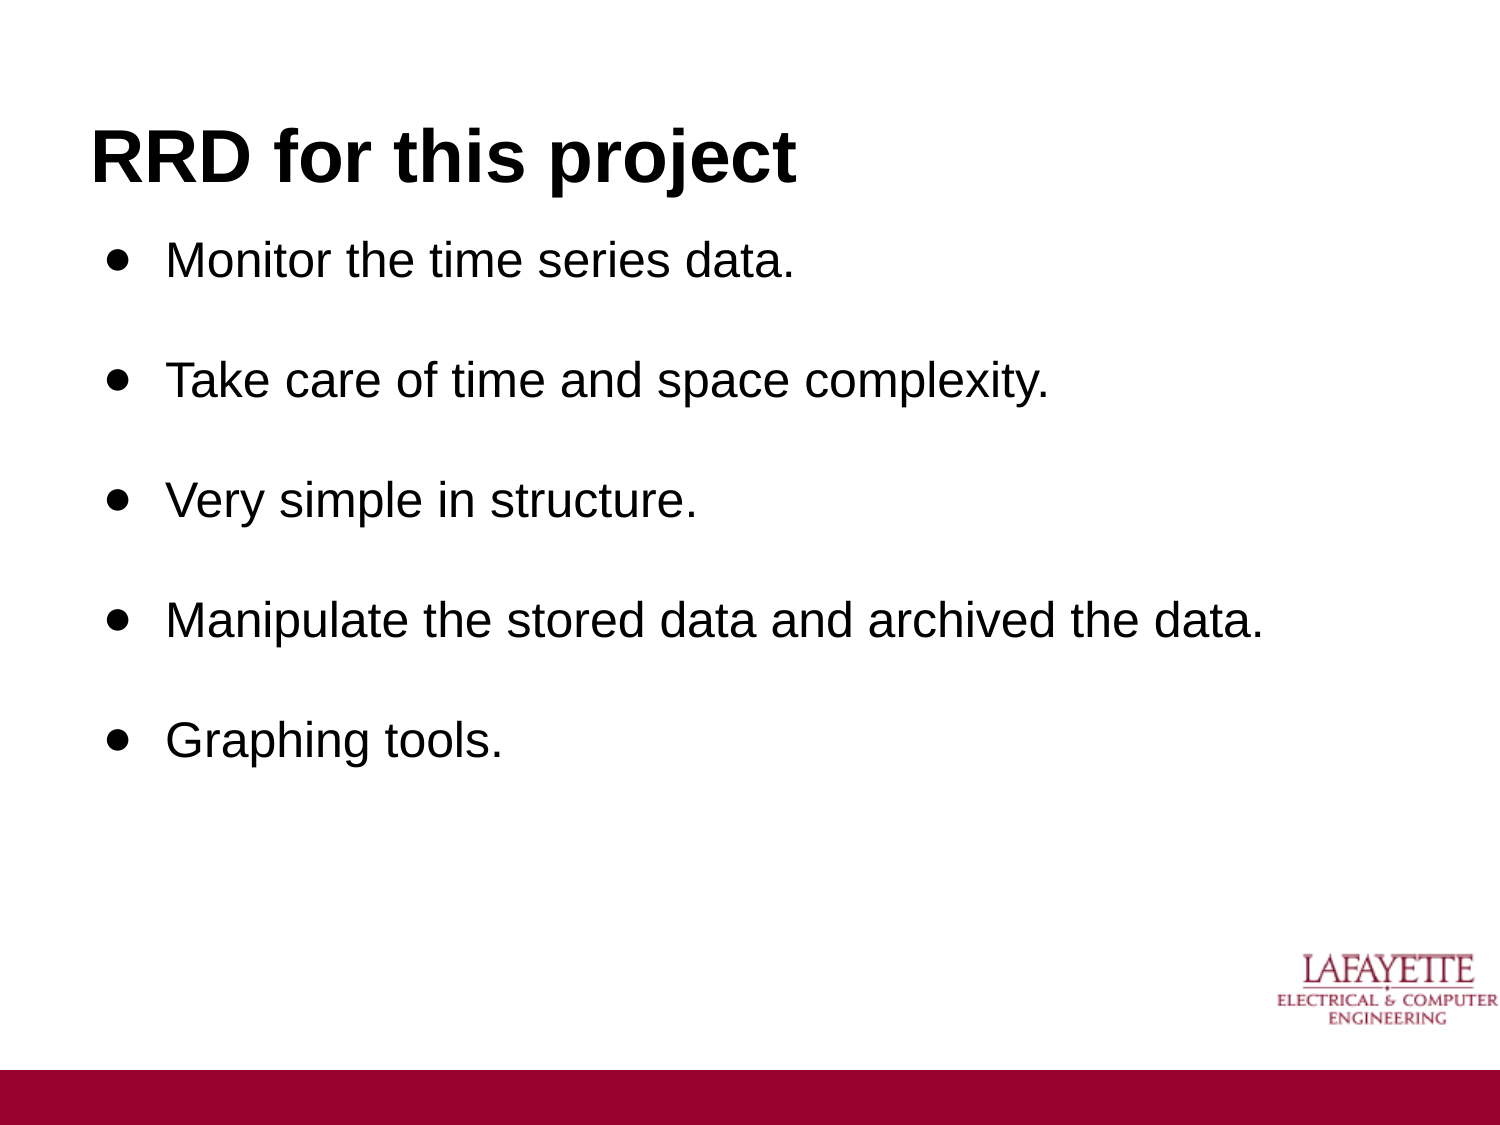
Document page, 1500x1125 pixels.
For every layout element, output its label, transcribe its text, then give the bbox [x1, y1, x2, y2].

list Monitor the time series data. Take care of time and space complexity. Very simple in structure. Manipulate the stored data and archived the data. Graphing tools. [75, 212, 1426, 1028]
picture [1426, 926, 1500, 1027]
title RRD for this project [75, 45, 1425, 212]
